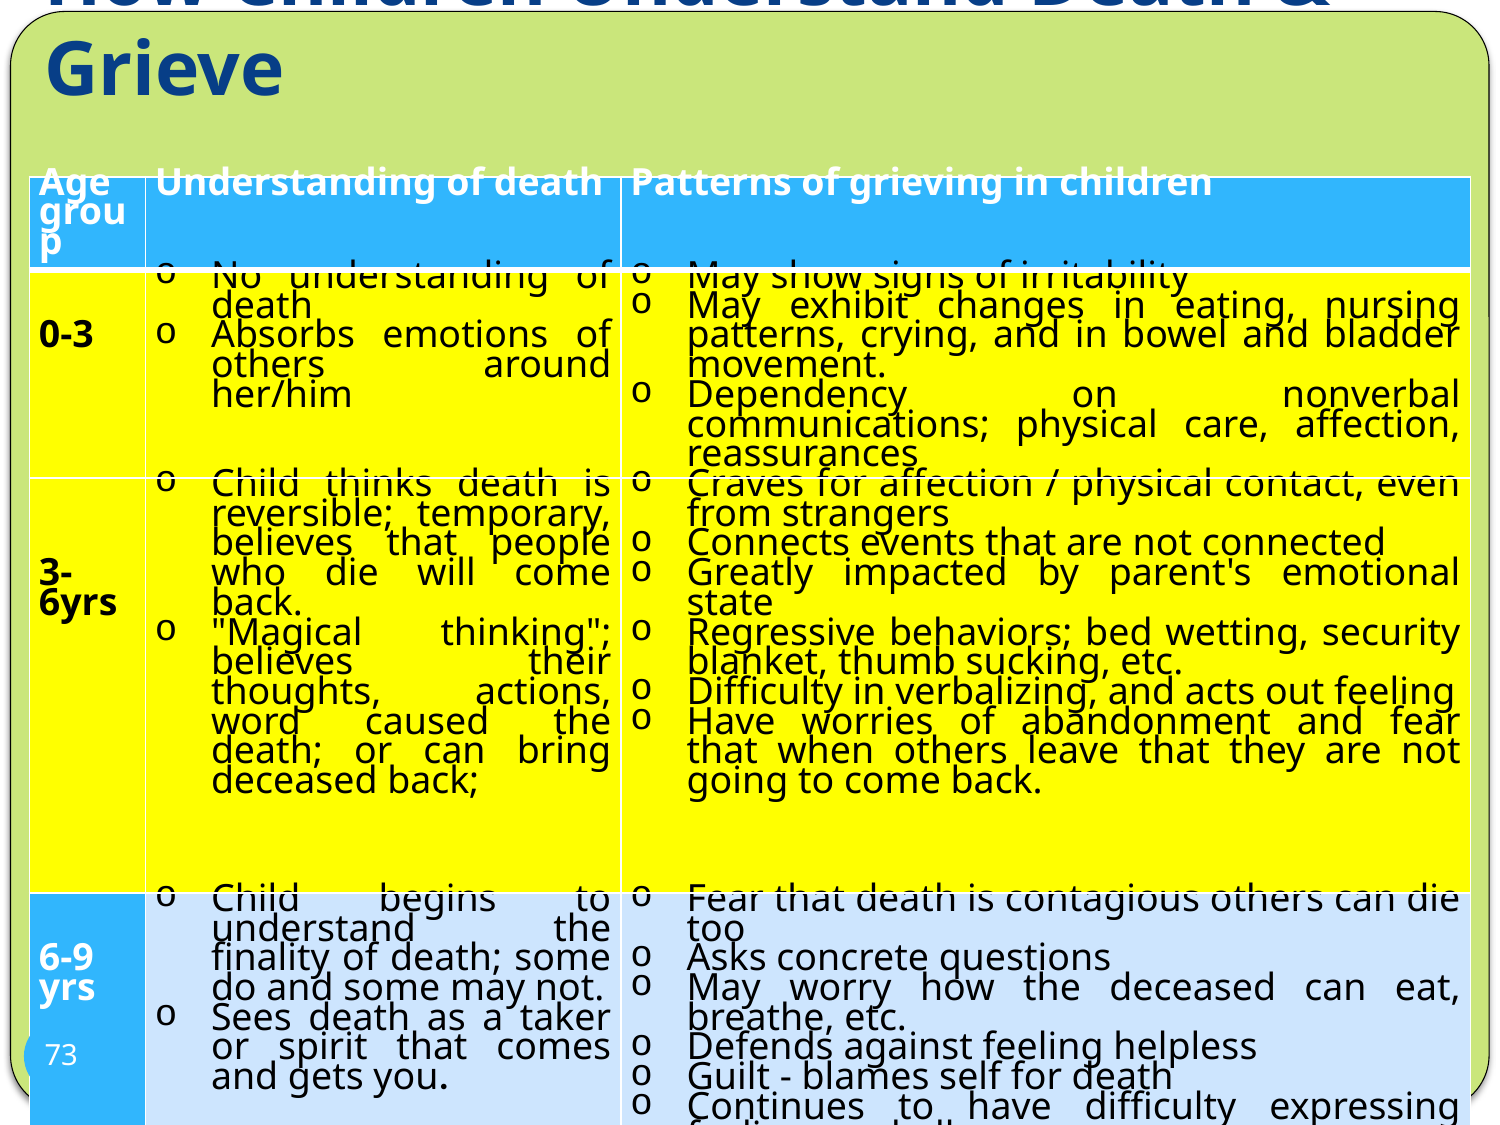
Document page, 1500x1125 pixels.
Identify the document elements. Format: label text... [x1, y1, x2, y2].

table_cell May show signs of irritability May exhibit changes in eating, nursing patterns, crying, and in bowel and bladder movement. Dependency on nonverbal communications; physical care, affection, reassurances [622, 273, 1470, 477]
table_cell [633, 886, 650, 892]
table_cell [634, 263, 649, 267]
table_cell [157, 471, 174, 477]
table_cell 6-9 yrs [30, 894, 145, 1125]
table_header Patterns of grieving in children [622, 178, 1470, 267]
table_header Understanding of death [146, 178, 620, 267]
table_cell 3-6yrs [30, 479, 145, 892]
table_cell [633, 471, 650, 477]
title How Children Understand Death & Grieve [29, 19, 1424, 126]
table_header Age group [30, 178, 145, 267]
table_cell No understanding of death Absorbs emotions of others around her/him [146, 273, 620, 477]
slide_number 73 [23, 1018, 99, 1094]
table_cell Child begins to understand the finality of death; some do and some may not. Sees death as a taker or spirit that comes and gets you. [146, 894, 620, 1125]
table_cell Fear that death is contagious others can die too Asks concrete questions May worry how the deceased can eat, breathe, etc. Defends against feeling helpless Guilt - blames self for death Continues to have difficulty expressing feelings verbally Increased aggression Somatic symptoms School phobia (especially if single parent) [622, 894, 1470, 1125]
table_cell 0-3 [30, 273, 145, 477]
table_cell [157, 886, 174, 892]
table_cell Craves for affection / physical contact, even from strangers Connects events that are not connected Greatly impacted by parent's emotional state Regressive behaviors; bed wetting, security blanket, thumb sucking, etc. Difficulty in verbalizing, and acts out feeling Have worries of abandonment and fear that when others leave that they are not going to come back. [622, 479, 1470, 892]
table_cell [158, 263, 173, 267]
table_cell Child thinks death is reversible; temporary, believes that people who die will come back. "Magical thinking"; believes their thoughts, actions, word caused the death; or can bring deceased back; [146, 479, 620, 892]
